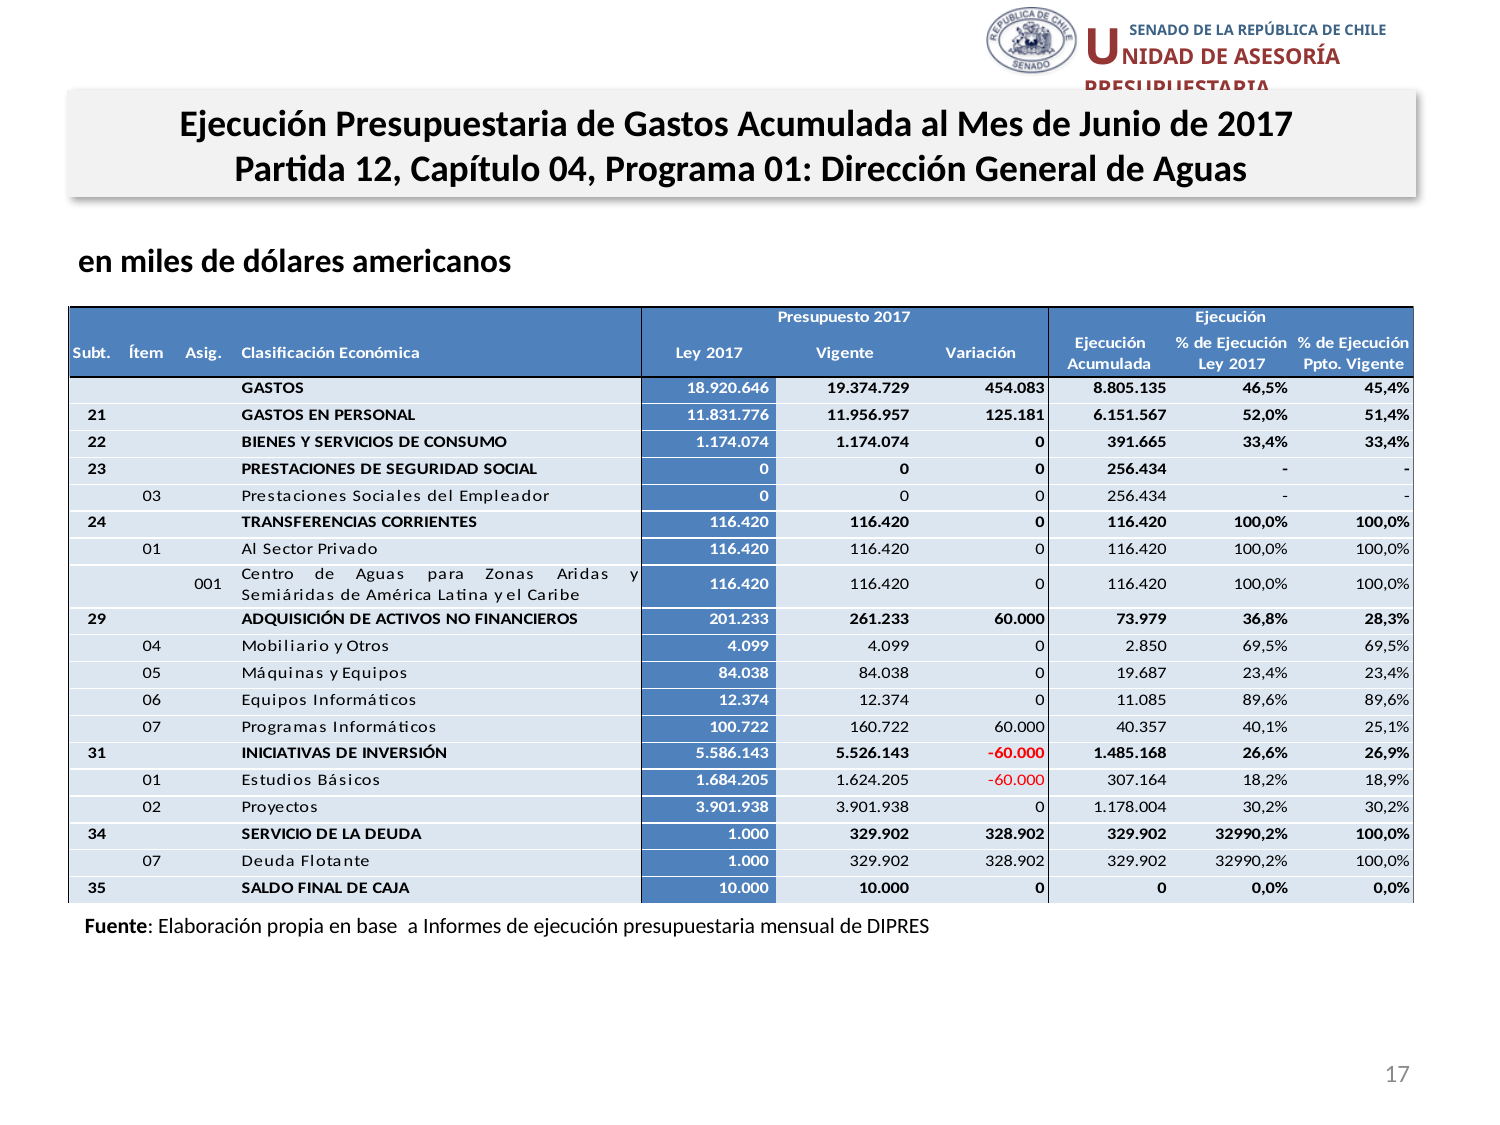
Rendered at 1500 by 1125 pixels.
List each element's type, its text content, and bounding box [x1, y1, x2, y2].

text_box Ejecución Presupuestaria de Gastos Acumulada al Mes de Junio de 2017 Partida 12, Capítulo 04, Programa 01: Dirección General de Aguas [67, 90, 1415, 197]
slide_number 17 [1074, 1042, 1425, 1103]
text_box en miles de dólares americanos [63, 231, 1414, 307]
picture [986, 7, 1079, 76]
footer Fuente: Elaboración propia en base a Informes de ejecución presupuestaria mensual de DIPRES [70, 904, 1450, 965]
picture [67, 306, 1416, 905]
